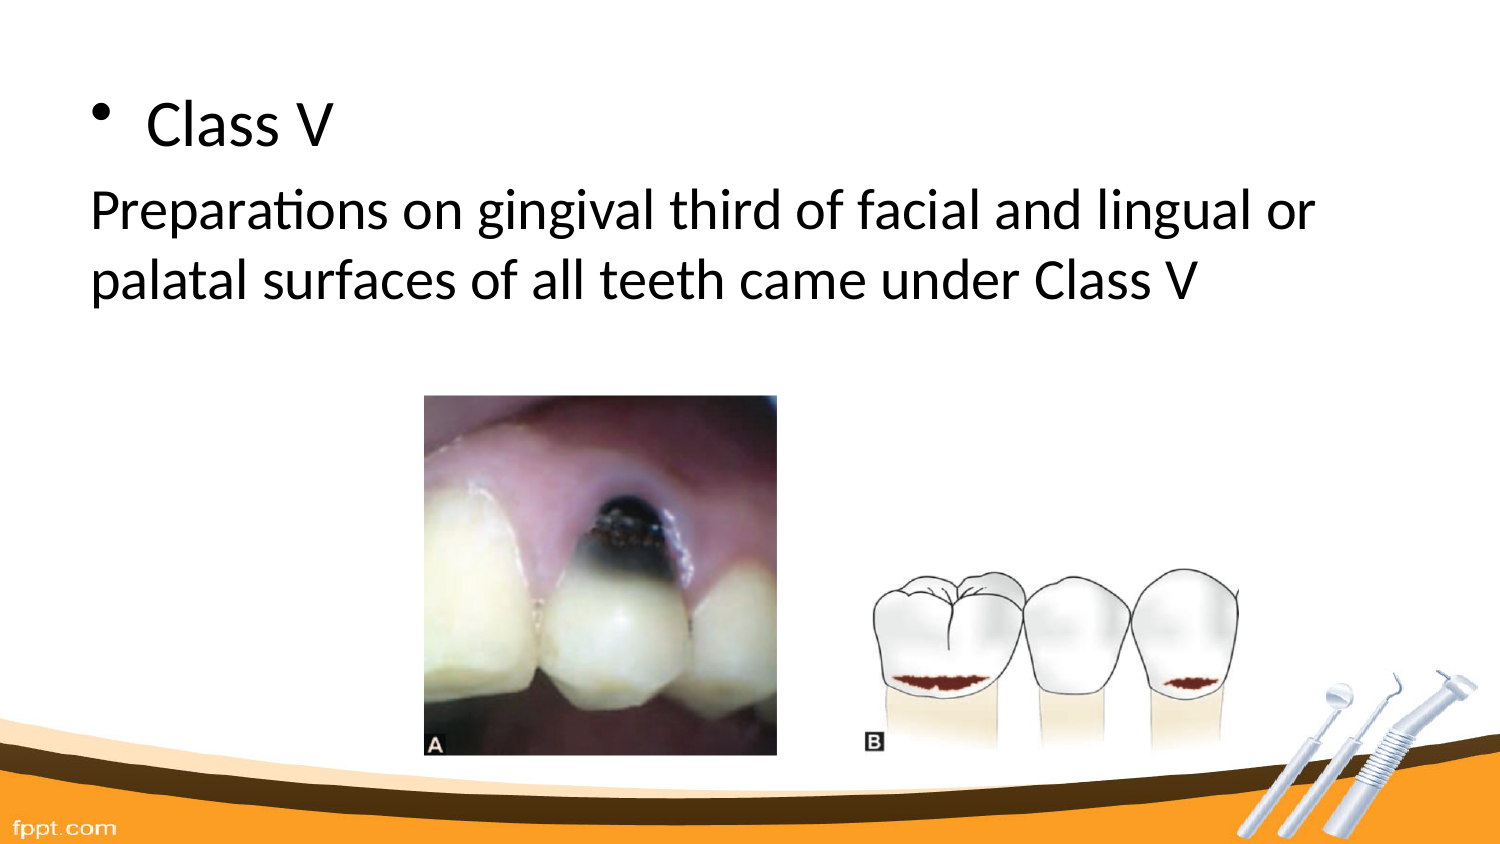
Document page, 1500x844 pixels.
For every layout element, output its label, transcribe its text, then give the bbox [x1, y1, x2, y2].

picture [0, 0, 1500, 844]
list Class V Preparations on gingival third of facial and lingual or palatal surfaces of all teeth came under Class V [75, 71, 1425, 629]
